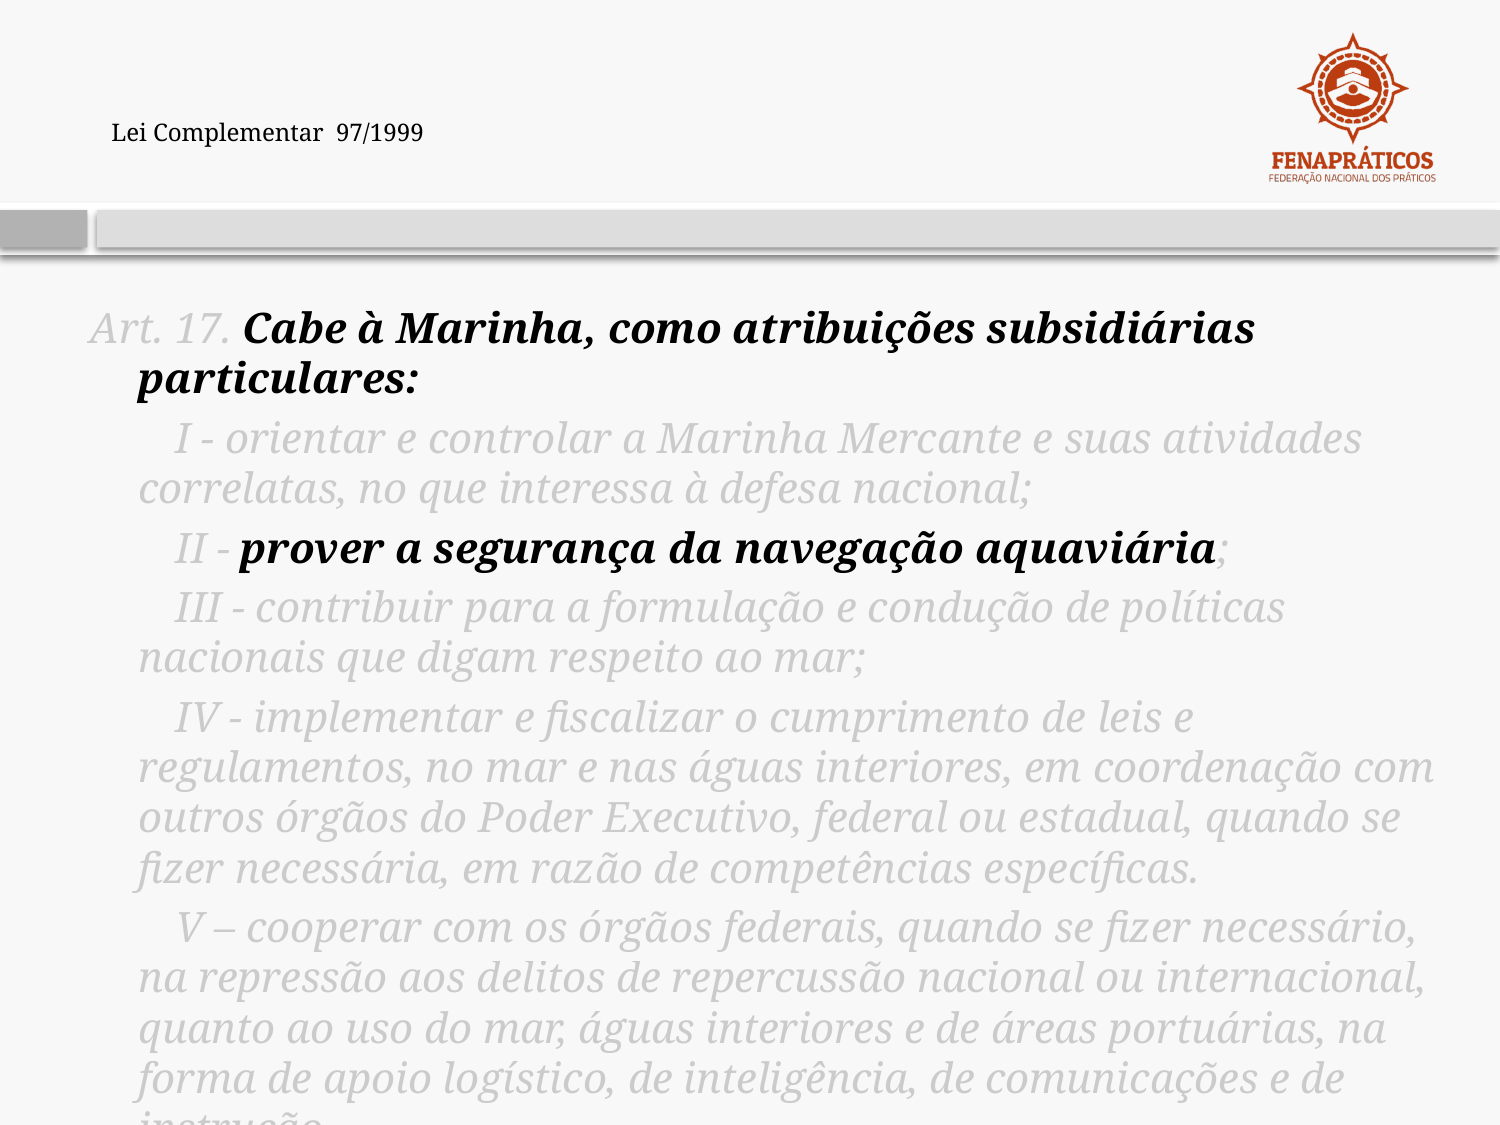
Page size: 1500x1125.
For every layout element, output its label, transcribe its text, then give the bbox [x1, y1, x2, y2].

list Art. 17. Cabe à Marinha, como atribuições subsidiárias particulares: I - orientar e controlar a Marinha Mercante e suas atividades correlatas, no que interessa à defesa nacional; II - prover a segurança da navegação aquaviária; III - contribuir para a formulação e condução de políticas nacionais que digam respeito ao mar; IV - implementar e fiscalizar o cumprimento de leis e regulamentos, no mar e nas águas interiores, em coordenação com outros órgãos do Poder Executivo, federal ou estadual, quando se fizer necessária, em razão de competências específicas. V – cooperar com os órgãos federais, quando se fizer necessário, na repressão aos delitos de repercussão nacional ou internacional, quanto ao uso do mar, águas interiores e de áreas portuárias, na forma de apoio logístico, de inteligência, de comunicações e de instrução. [75, 237, 1475, 1125]
title Lei Complementar 97/1999 [75, 75, 1256, 188]
picture [1262, 24, 1443, 188]
